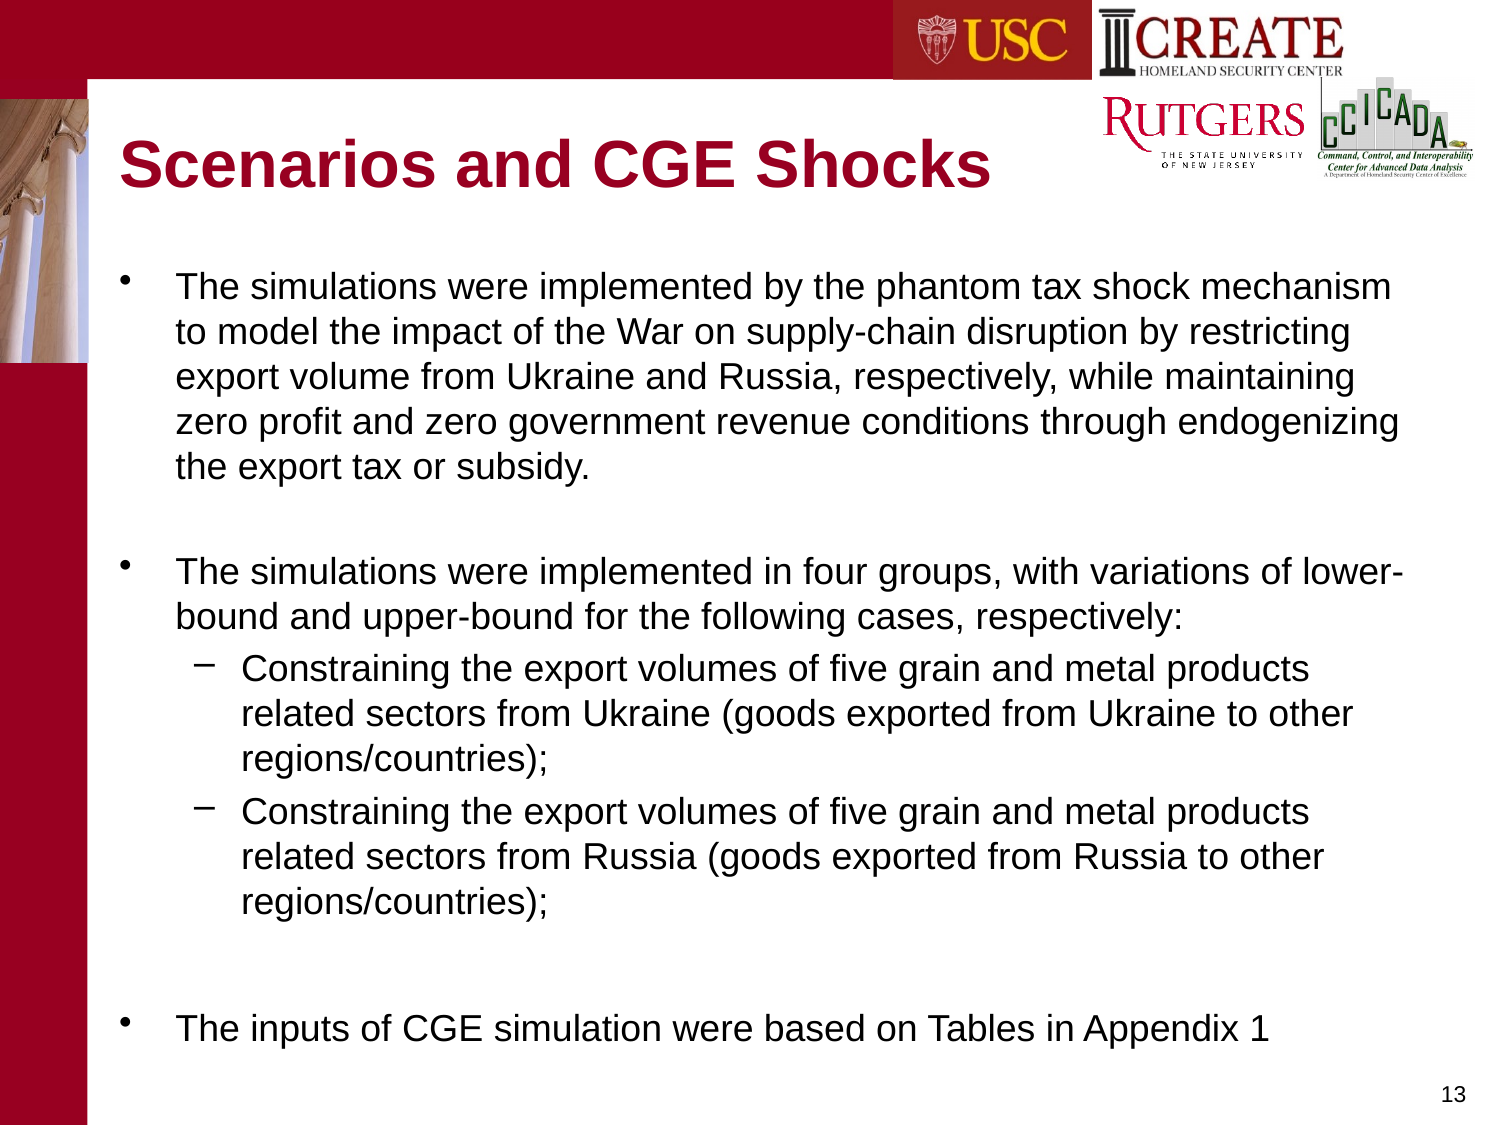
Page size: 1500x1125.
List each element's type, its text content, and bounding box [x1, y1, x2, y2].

picture [0, 99, 89, 363]
list The simulations were implemented by the phantom tax shock mechanism to model the impact of the War on supply-chain disruption by restricting export volume from Ukraine and Russia, respectively, while maintaining zero profit and zero government revenue conditions through endogenizing the export tax or subsidy. The simulations were implemented in four groups, with variations of lower-bound and upper-bound for the following cases, respectively: Constraining the export volumes of five grain and metal products related sectors from Ukraine (goods exported from Ukraine to other regions/countries); Constraining the export volumes of five grain and metal products related sectors from Russia (goods exported from Russia to other regions/countries); The inputs of CGE simulation were based on Tables in Appendix 1 [104, 254, 1437, 1058]
picture [893, 0, 1350, 66]
title Scenarios and CGE Shocks [104, 66, 1480, 255]
